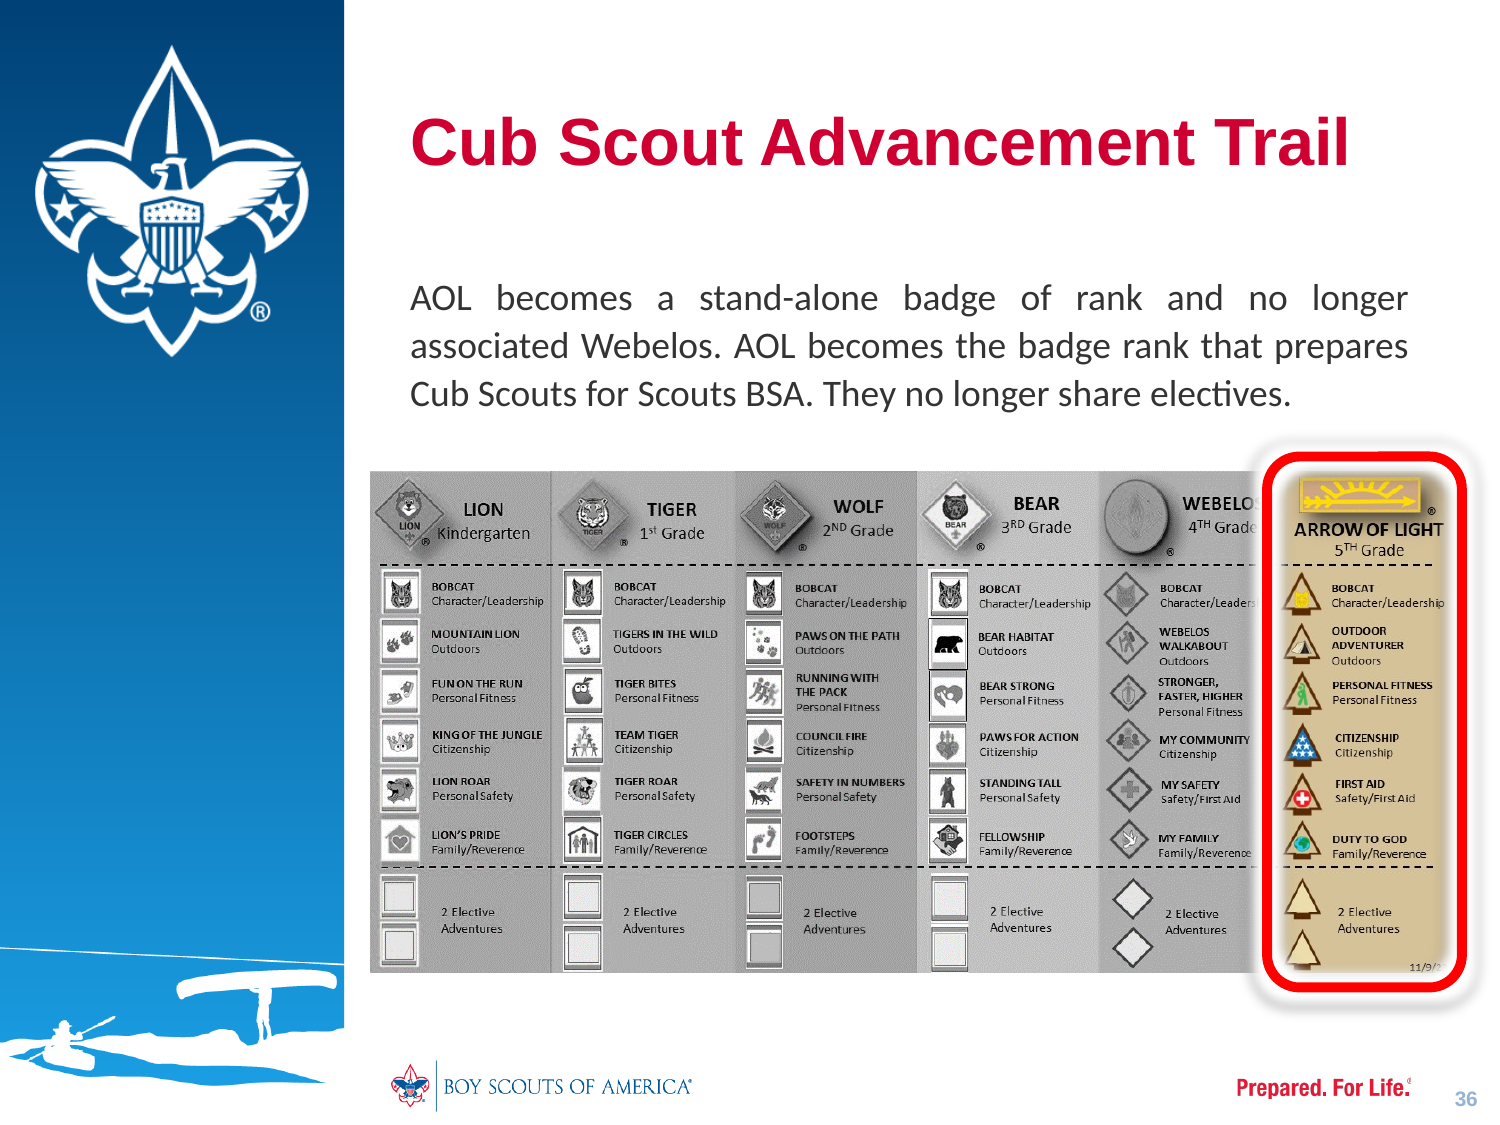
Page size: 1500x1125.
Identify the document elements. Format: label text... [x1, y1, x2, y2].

title Cub Scout Advancement Trail [395, 45, 1413, 233]
text_box [1273, 455, 1456, 468]
text_box [1280, 982, 1449, 989]
text_box AOL becomes a stand-alone badge of rank and no longer associated Webelos. AOL becomes the badge rank that prepares Cub Scouts for Scouts BSA. They no longer share electives. [395, 262, 1425, 421]
slide_number 36 [1425, 1067, 1493, 1125]
picture [370, 471, 1460, 974]
picture [391, 1060, 692, 1112]
picture [0, 900, 351, 1125]
picture [35, 44, 309, 358]
